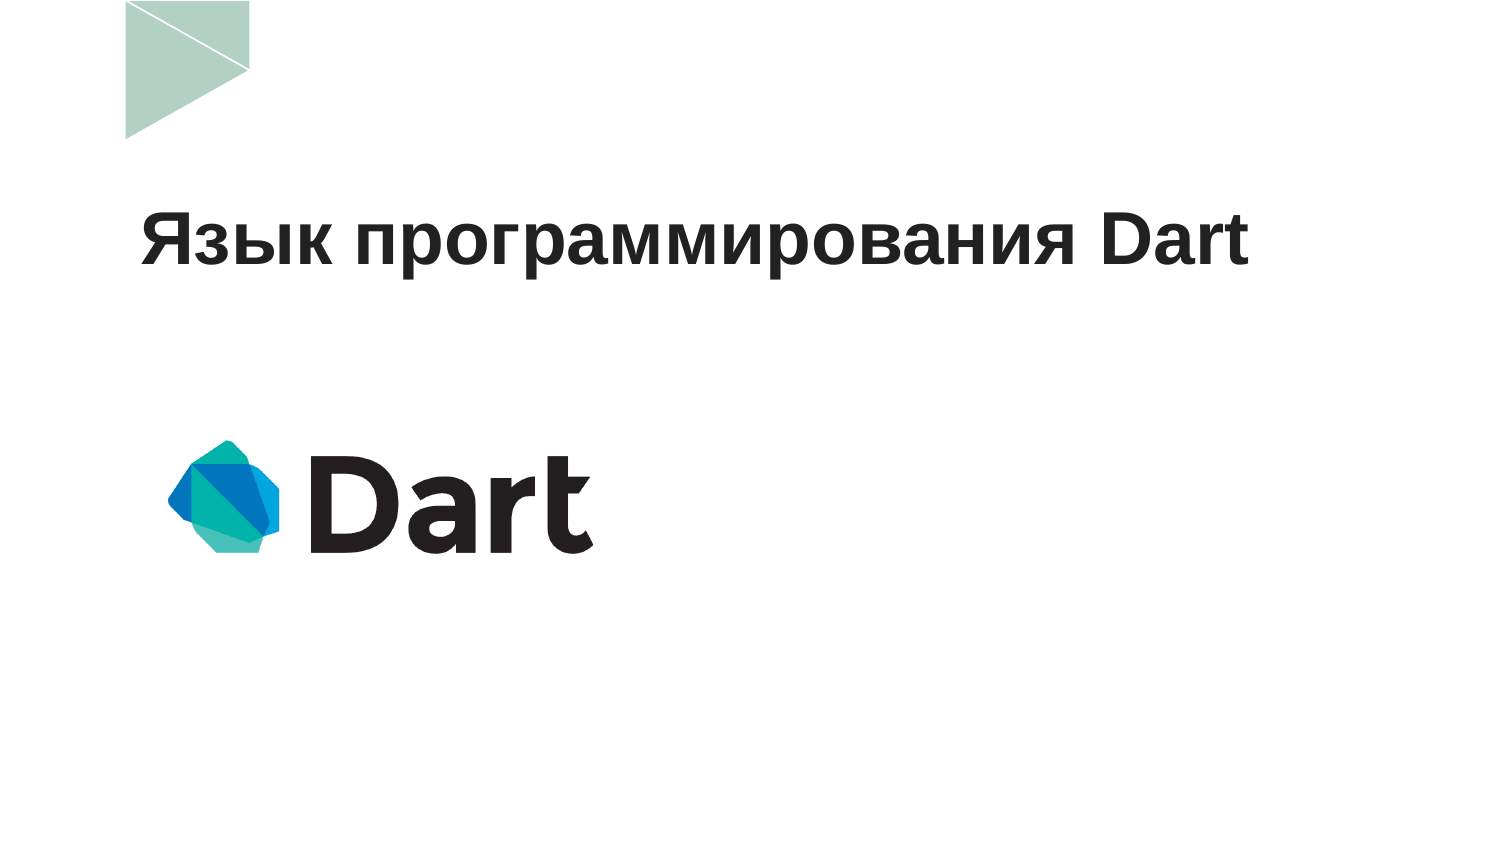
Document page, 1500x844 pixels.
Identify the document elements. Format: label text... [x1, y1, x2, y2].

picture [124, 305, 636, 690]
title Язык программирования Dart [125, 153, 1375, 295]
